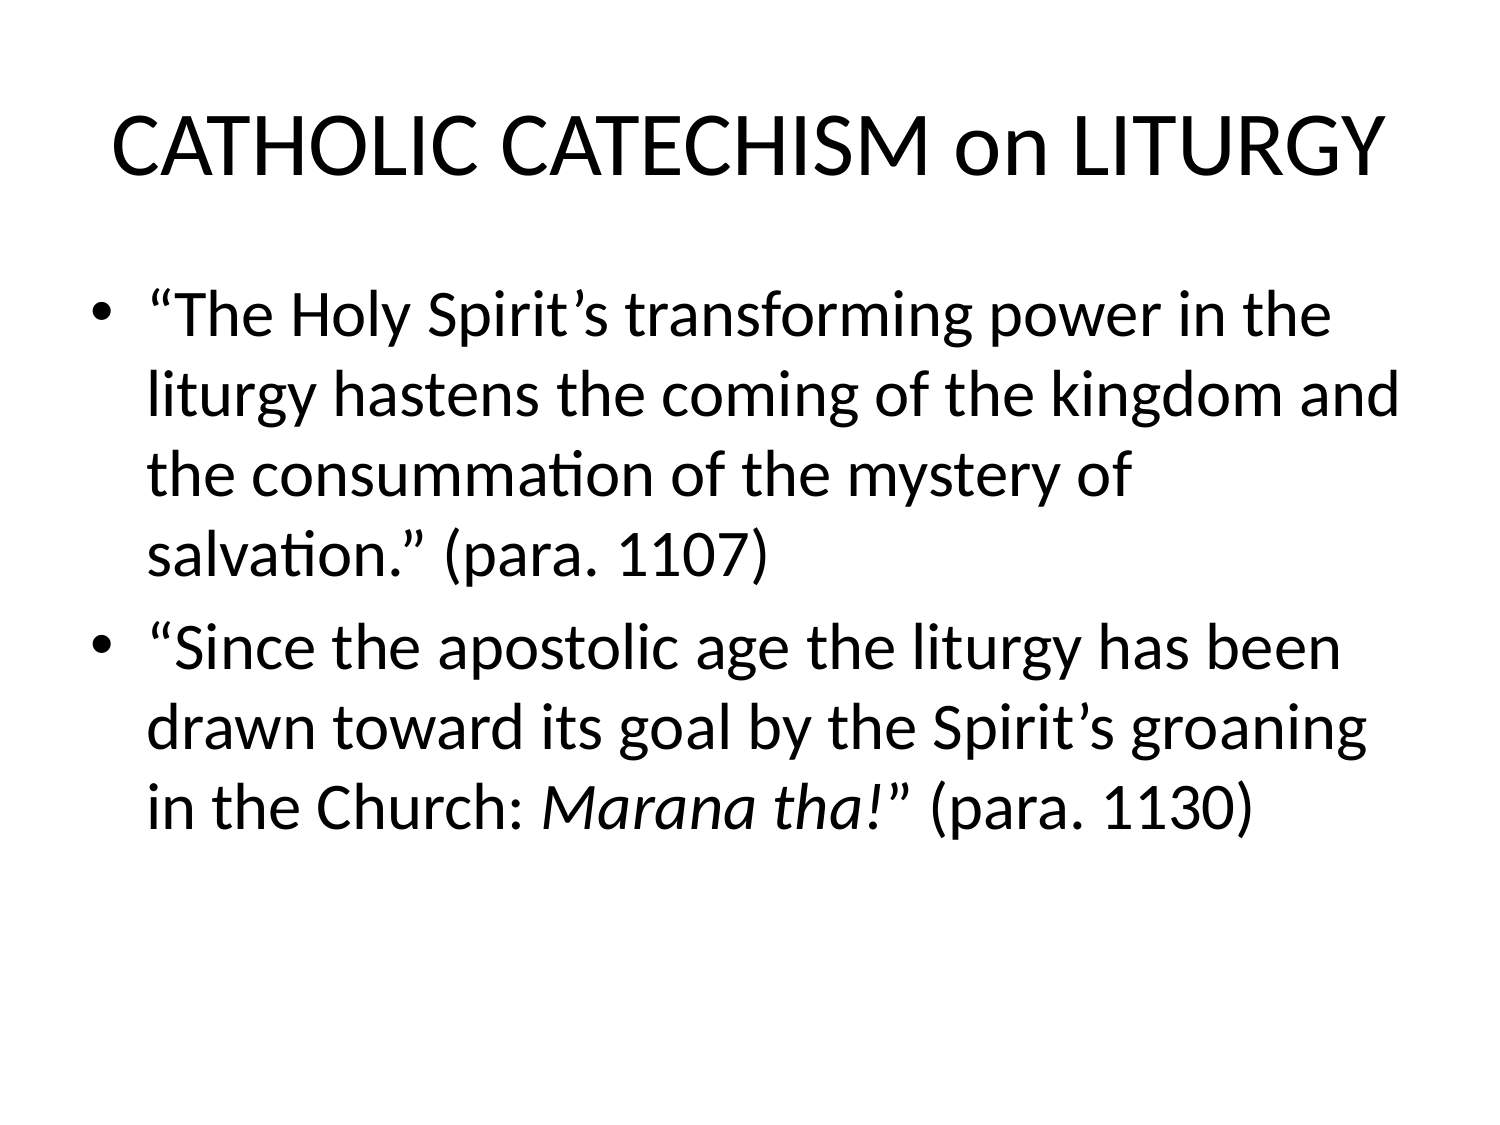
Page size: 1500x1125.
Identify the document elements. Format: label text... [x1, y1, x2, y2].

title CATHOLIC CATECHISM on LITURGY [75, 45, 1425, 233]
list “The Holy Spirit’s transforming power in the liturgy hastens the coming of the kingdom and the consummation of the mystery of salvation.” (para. 1107) “Since the apostolic age the liturgy has been drawn toward its goal by the Spirit’s groaning in the Church: Marana tha!” (para. 1130) [75, 262, 1425, 1005]
